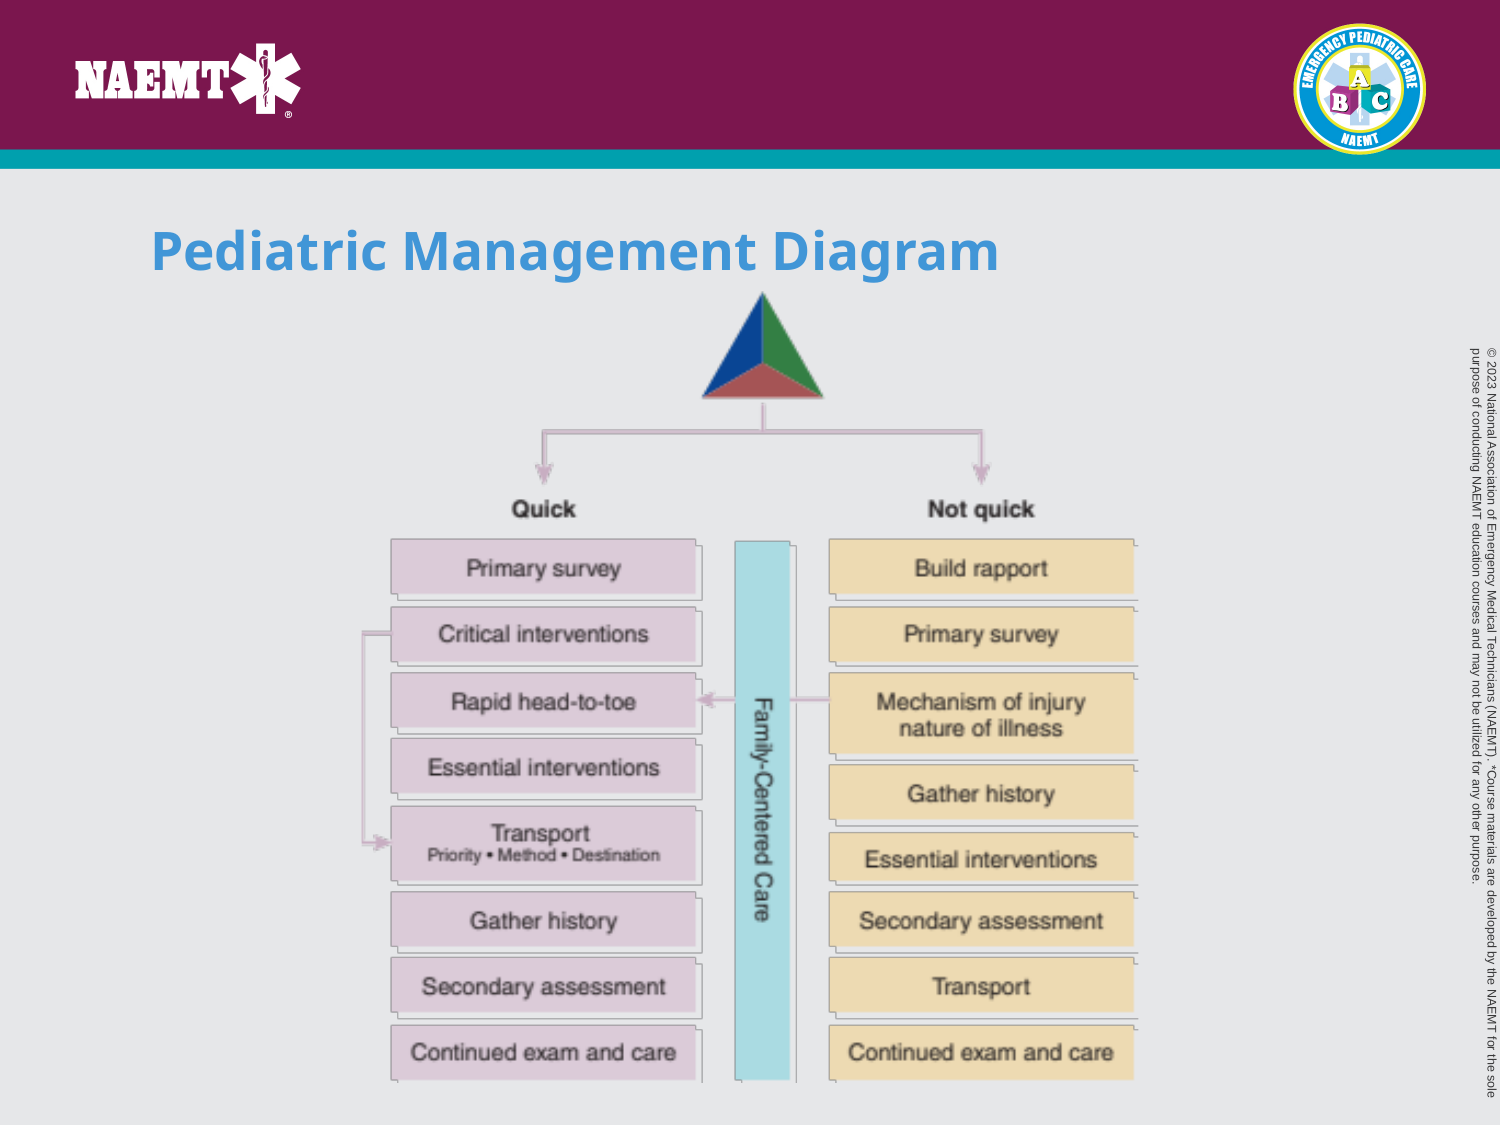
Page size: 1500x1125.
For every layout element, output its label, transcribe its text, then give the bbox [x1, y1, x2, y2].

title Pediatric Management Diagram [0, 169, 1500, 335]
picture [0, 290, 1500, 1125]
picture [0, 0, 1500, 169]
